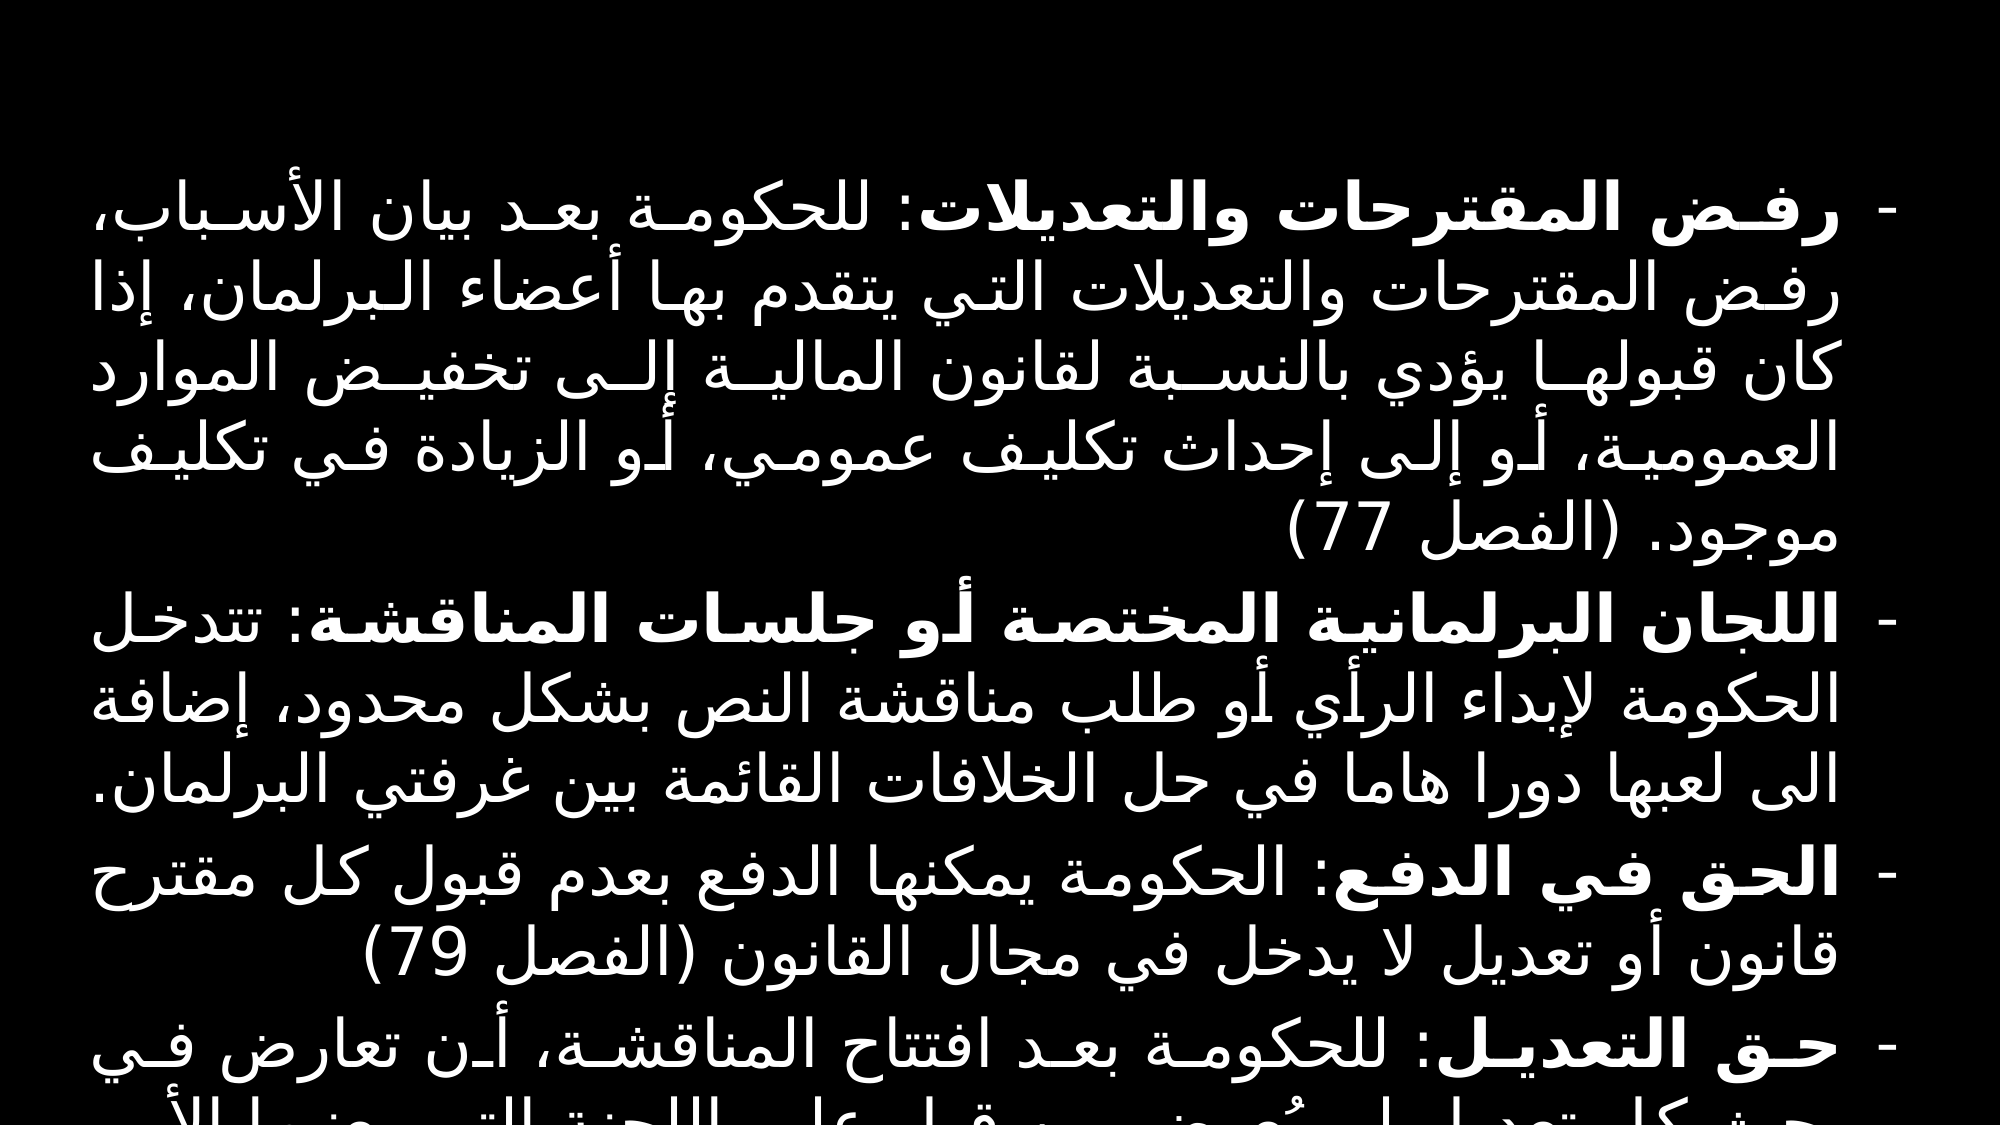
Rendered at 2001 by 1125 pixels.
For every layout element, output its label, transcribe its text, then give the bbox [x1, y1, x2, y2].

text_box رفض المقترحات والتعديلات: للحكومة بعد بيان الأسباب، رفض المقترحات والتعديلات التي يتقدم بها أعضاء البرلمان، إذا كان قبولها يؤدي بالنسبة لقانون المالية إلى تخفيض الموارد العمومية، أو إلى إحداث تكليف عمومي، أو الزيادة في تكليف موجود. (الفصل 77) اللجان البرلمانية المختصة أو جلسات المناقشة: تتدخل الحكومة لإبداء الرأي أو طلب مناقشة النص بشكل محدود، إضافة الى لعبها دورا هاما في حل الخلافات القائمة بين غرفتي البرلمان. الحق في الدفع: الحكومة يمكنها الدفع بعدم قبول كل مقترح قانون أو تعديل لا يدخل في مجال القانون (الفصل 79) حق التعديل: للحكومة بعد افتتاح المناقشة، أن تعارض في بحث كل تعديل لم يُعرض من قبل على اللجنة التي يعنيها الأمر (الفصل 83)، كما يلزم البرلمان بالتصويت على نص بأكمله (التصويت المغلق) وذلك برفض كل التعديلات المقدمة من طرف النواب، إلا أن دستور الحالي خول للبرلمان حق الاعتراض على هذه المسطرة بأغلبية أعضائه. [74, 156, 1914, 1125]
